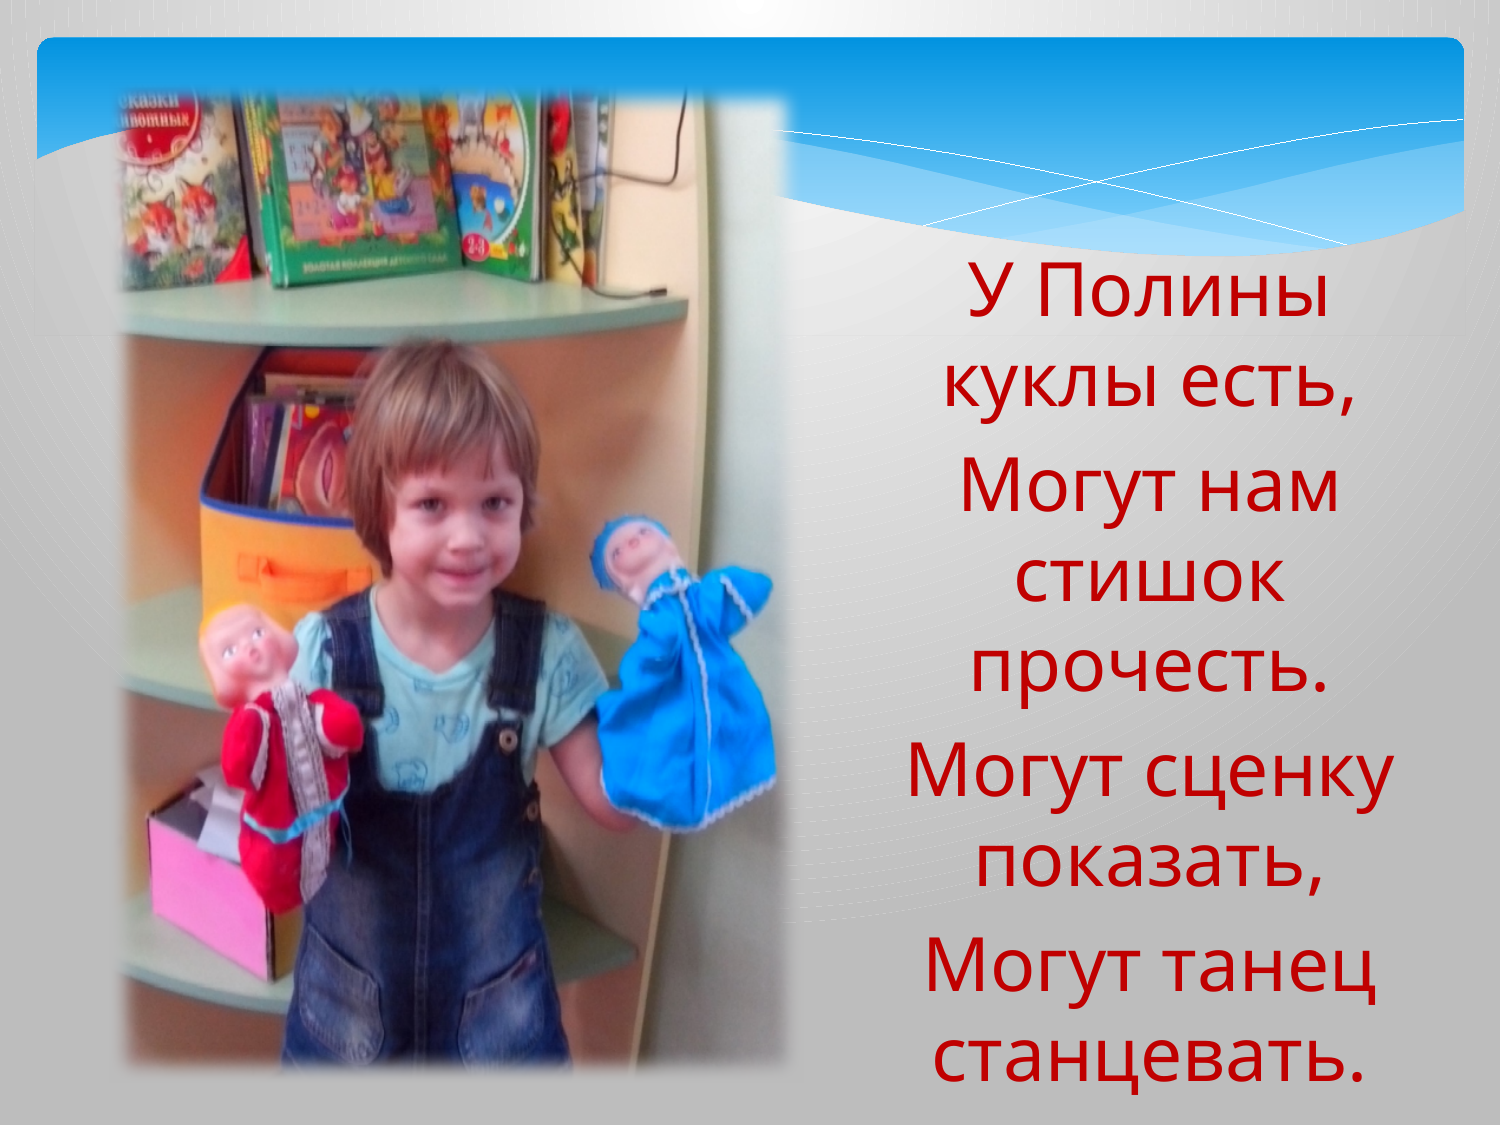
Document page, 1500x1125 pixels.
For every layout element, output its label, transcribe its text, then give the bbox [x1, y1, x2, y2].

text_box У Полины куклы есть, Могут нам стишок прочесть. Могут сценку показать, Могут танец станцевать. [884, 234, 1416, 1105]
picture [109, 82, 804, 1083]
